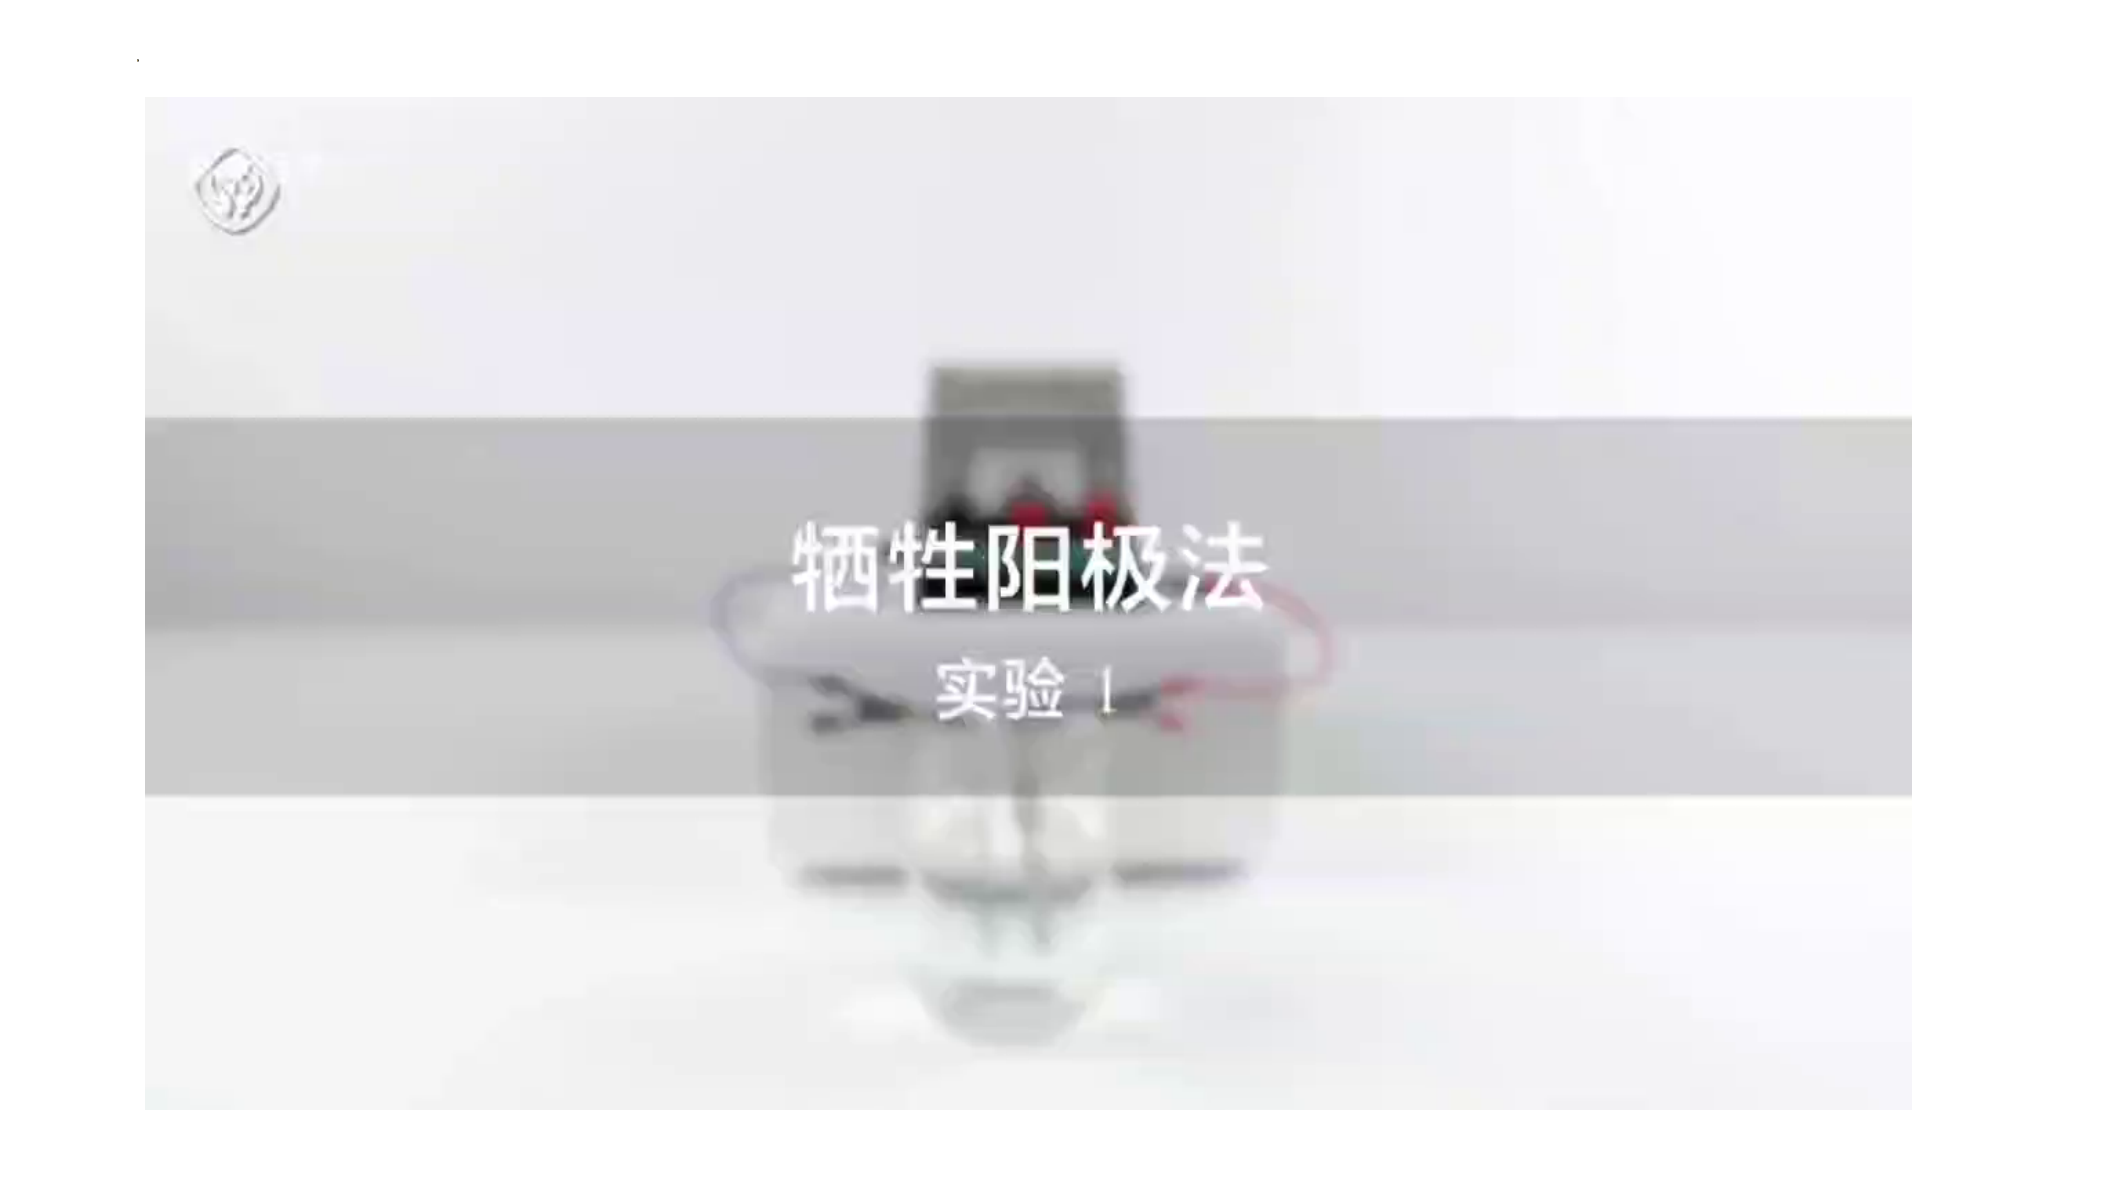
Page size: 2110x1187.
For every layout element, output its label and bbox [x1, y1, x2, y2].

text_box [144, 96, 1913, 1111]
